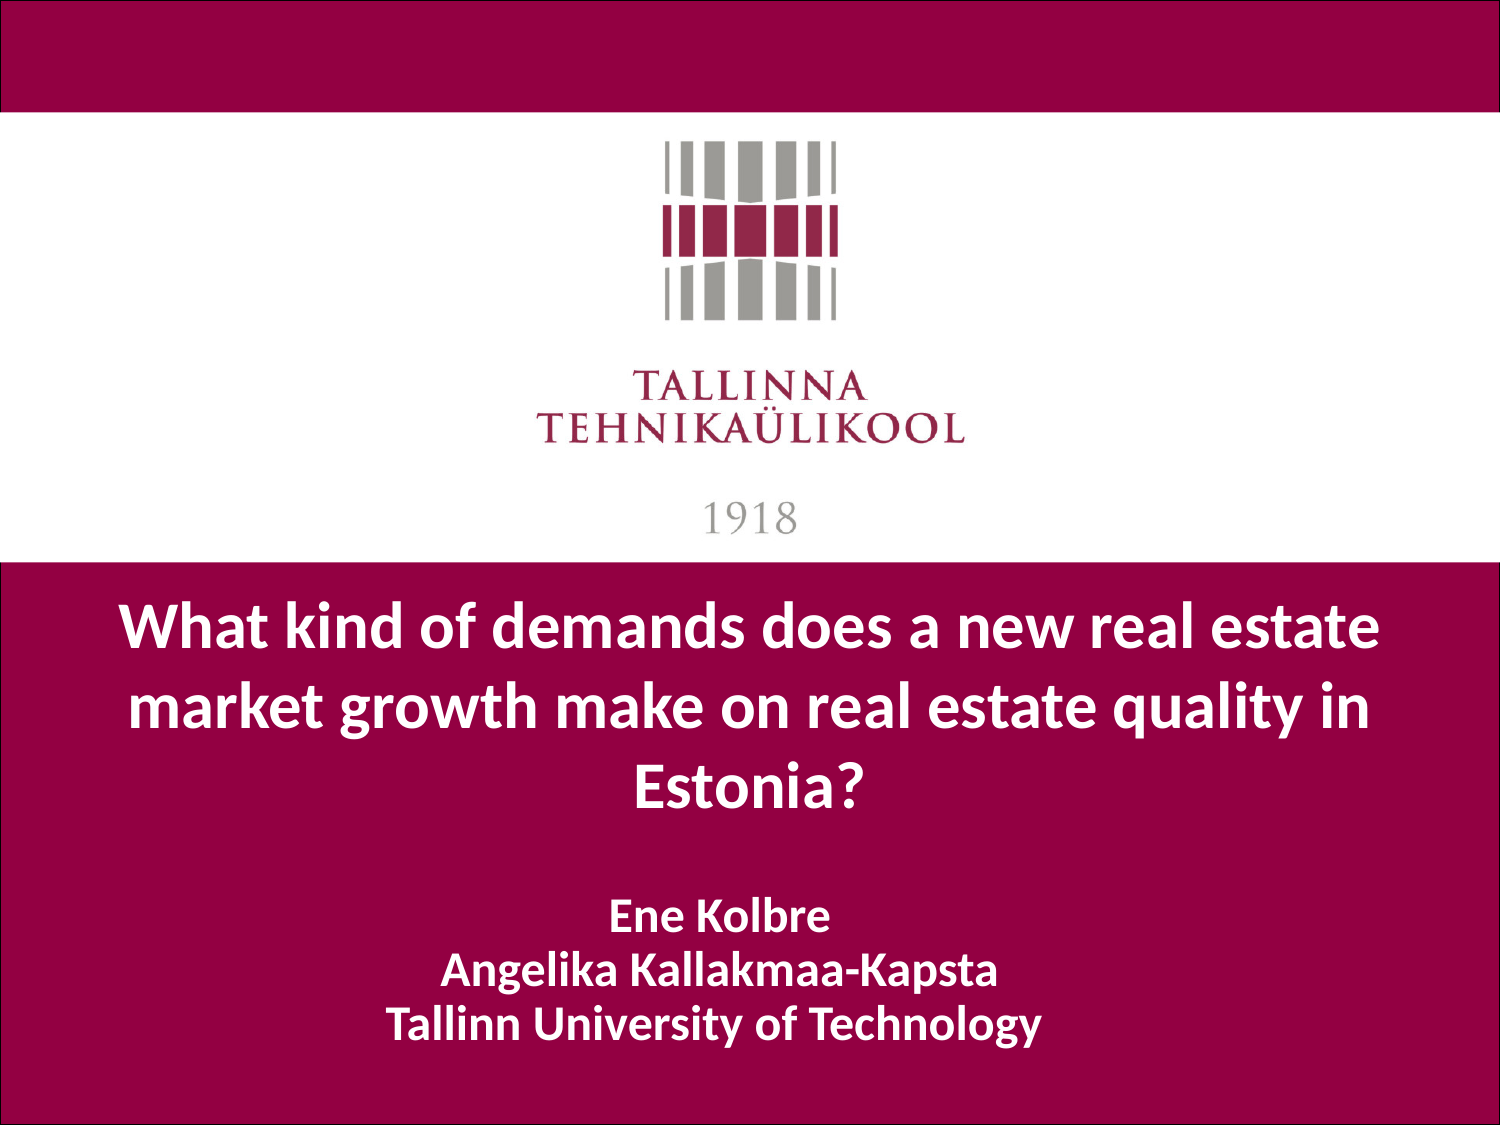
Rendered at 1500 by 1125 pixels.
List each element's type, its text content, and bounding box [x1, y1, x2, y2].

title What kind of demands does a new real estate market growth make on real estate quality in Estonia? [82, 745, 1418, 995]
picture [521, 120, 979, 550]
subtitle Ene Kolbre Angelika Kallakmaa-Kapsta Tallinn University of Technology [194, 881, 1245, 1065]
